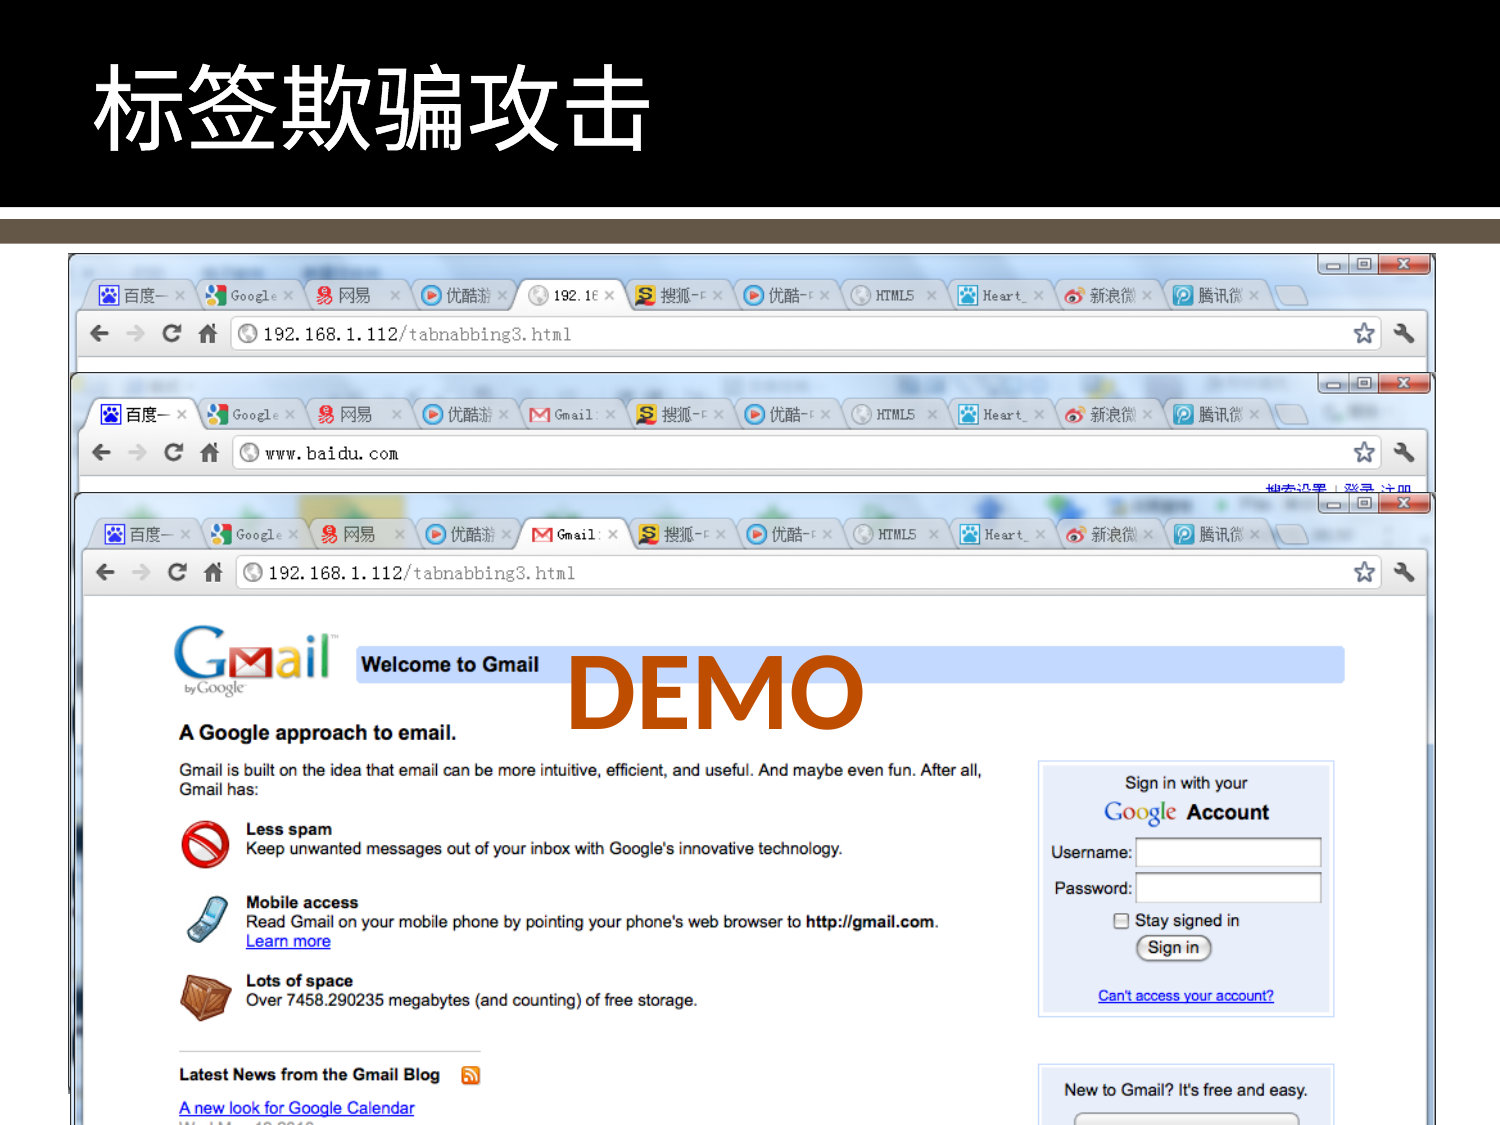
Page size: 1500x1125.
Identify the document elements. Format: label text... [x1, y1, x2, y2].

picture [74, 492, 1436, 1125]
picture [70, 371, 1436, 480]
picture [68, 252, 1436, 359]
title 标签欺骗攻击 [76, 19, 1426, 193]
